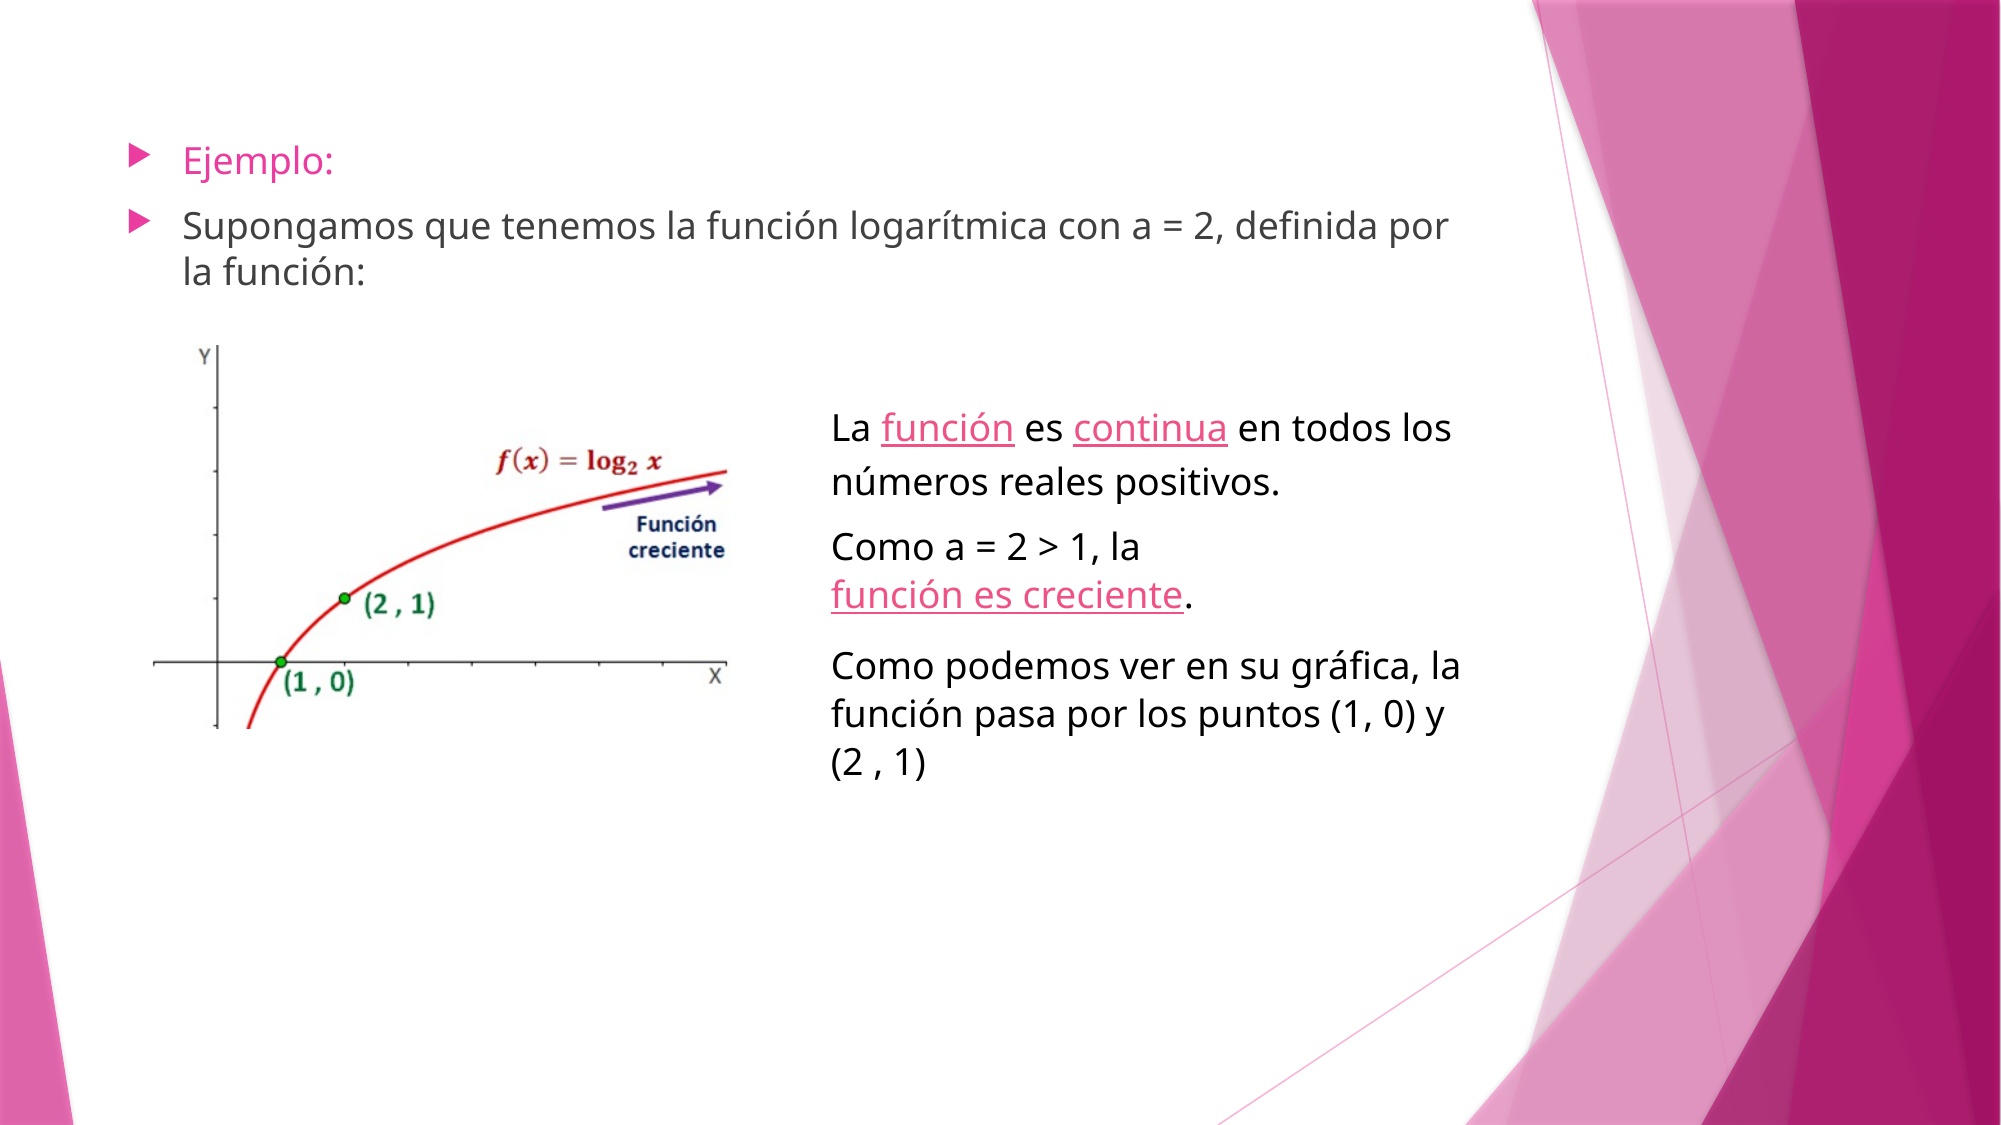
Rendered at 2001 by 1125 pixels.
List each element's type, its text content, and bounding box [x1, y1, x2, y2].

picture [152, 344, 731, 730]
list Ejemplo: Supongamos que tenemos la función logarítmica con a = 2, definida por la función: [111, 129, 1522, 991]
text_box La función es continua en todos los números reales positivos. Como a = 2 > 1, la función es creciente. Como podemos ver en su gráfica, la función pasa por los puntos (1, 0) y (2 , 1) [816, 392, 1515, 791]
